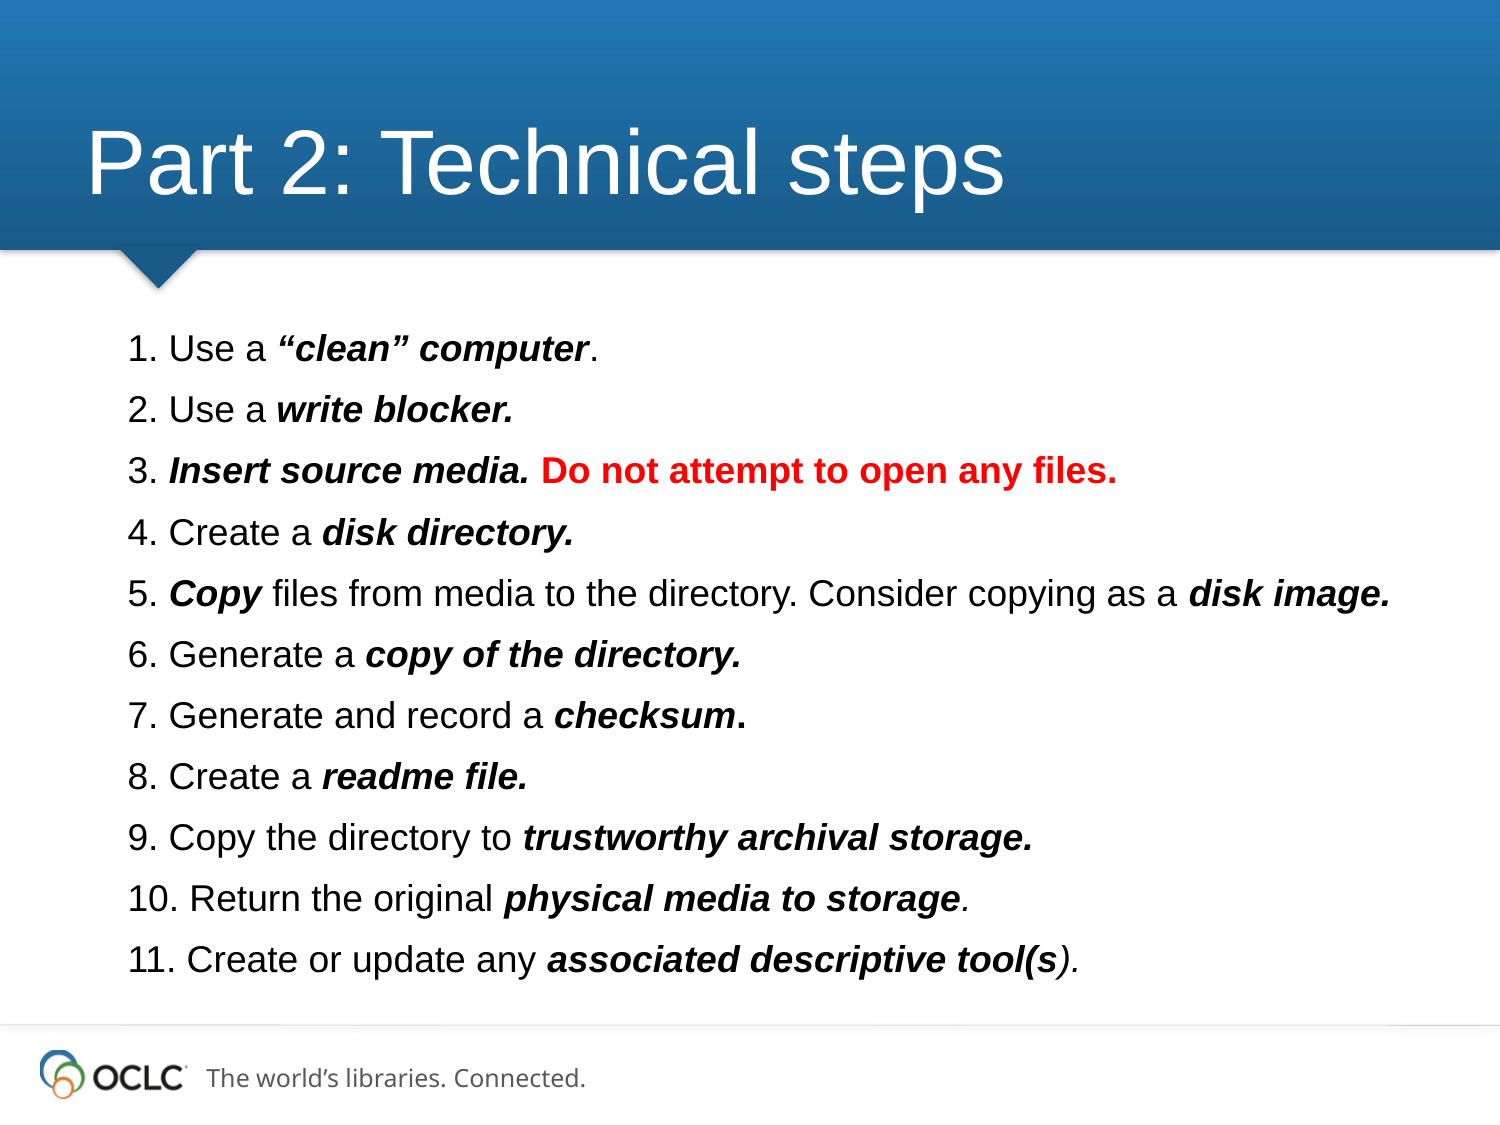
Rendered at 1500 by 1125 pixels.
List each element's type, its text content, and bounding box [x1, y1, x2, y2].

list 1. Use a “clean” computer. 2. Use a write blocker. 3. Insert source media. Do not attempt to open any files. 4. Create a disk directory. 5. Copy files from media to the directory. Consider copying as a disk image. 6. Generate a copy of the directory. 7. Generate and record a checksum. 8. Create a readme file. 9. Copy the directory to trustworthy archival storage. 10. Return the original physical media to storage. 11. Create or update any associated descriptive tool(s). [112, 312, 1463, 1005]
title Part 2: Technical steps [70, 137, 1421, 288]
picture [39, 1049, 188, 1099]
